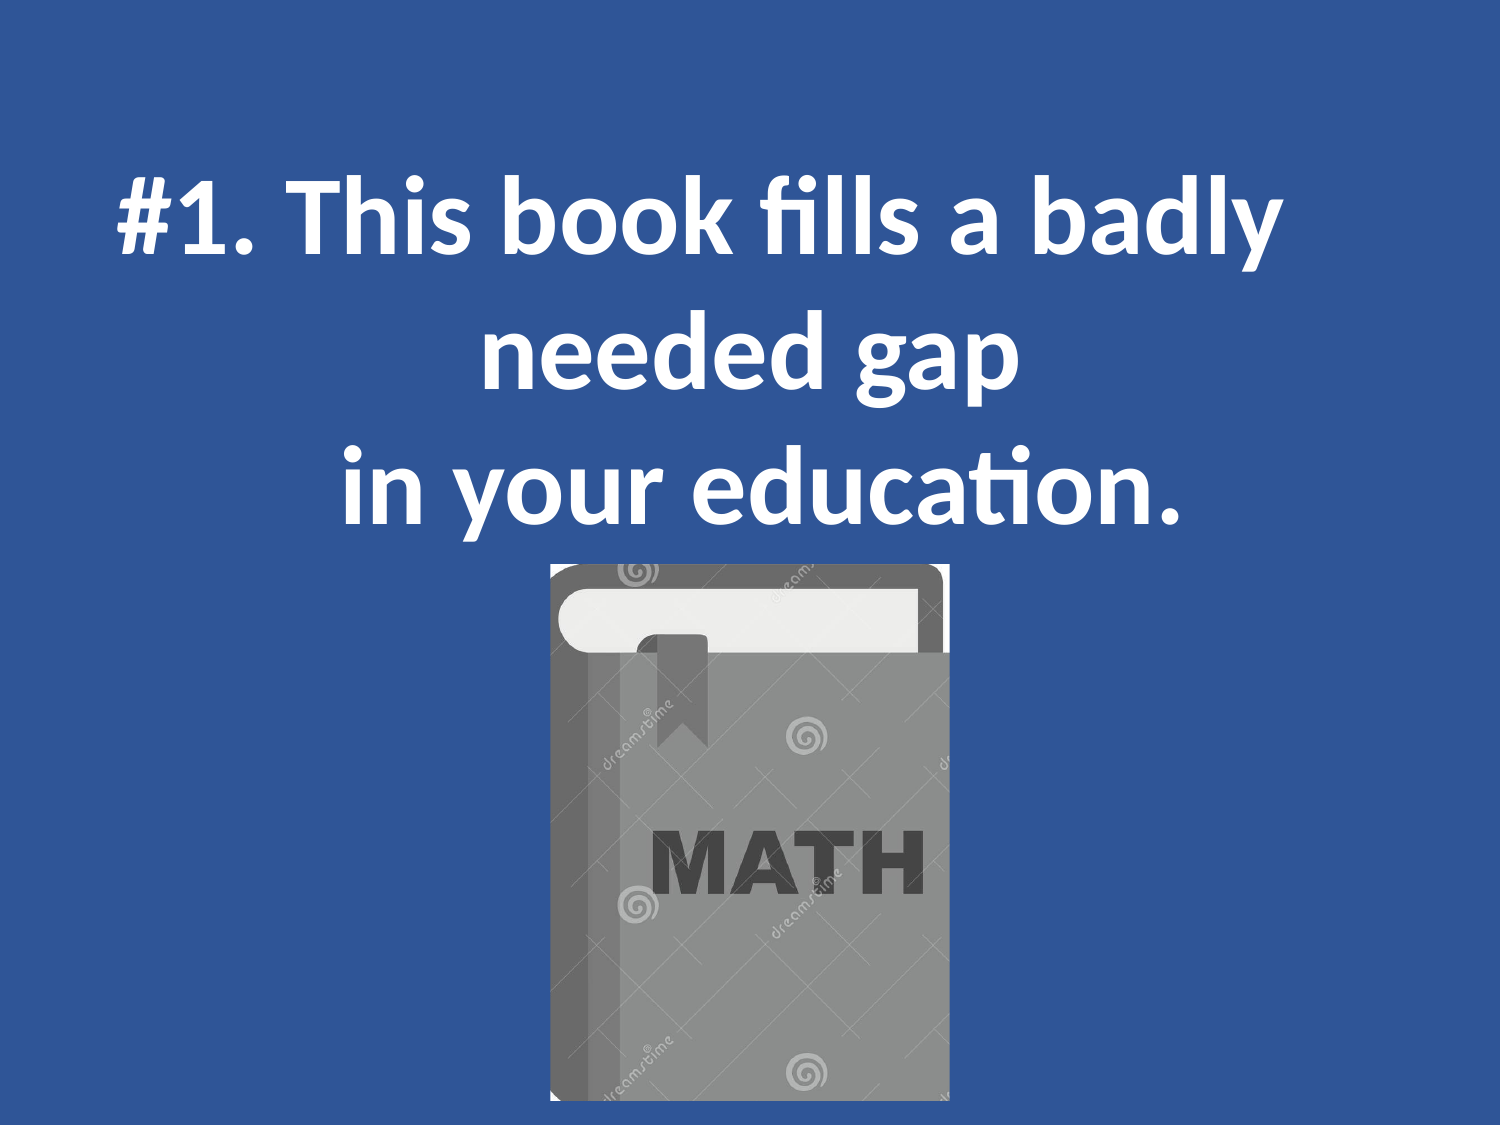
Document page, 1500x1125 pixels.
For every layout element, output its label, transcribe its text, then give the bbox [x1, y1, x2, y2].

text_box #1. This book fills a badly needed gap in your education. [0, 0, 1500, 555]
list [550, 564, 950, 1101]
